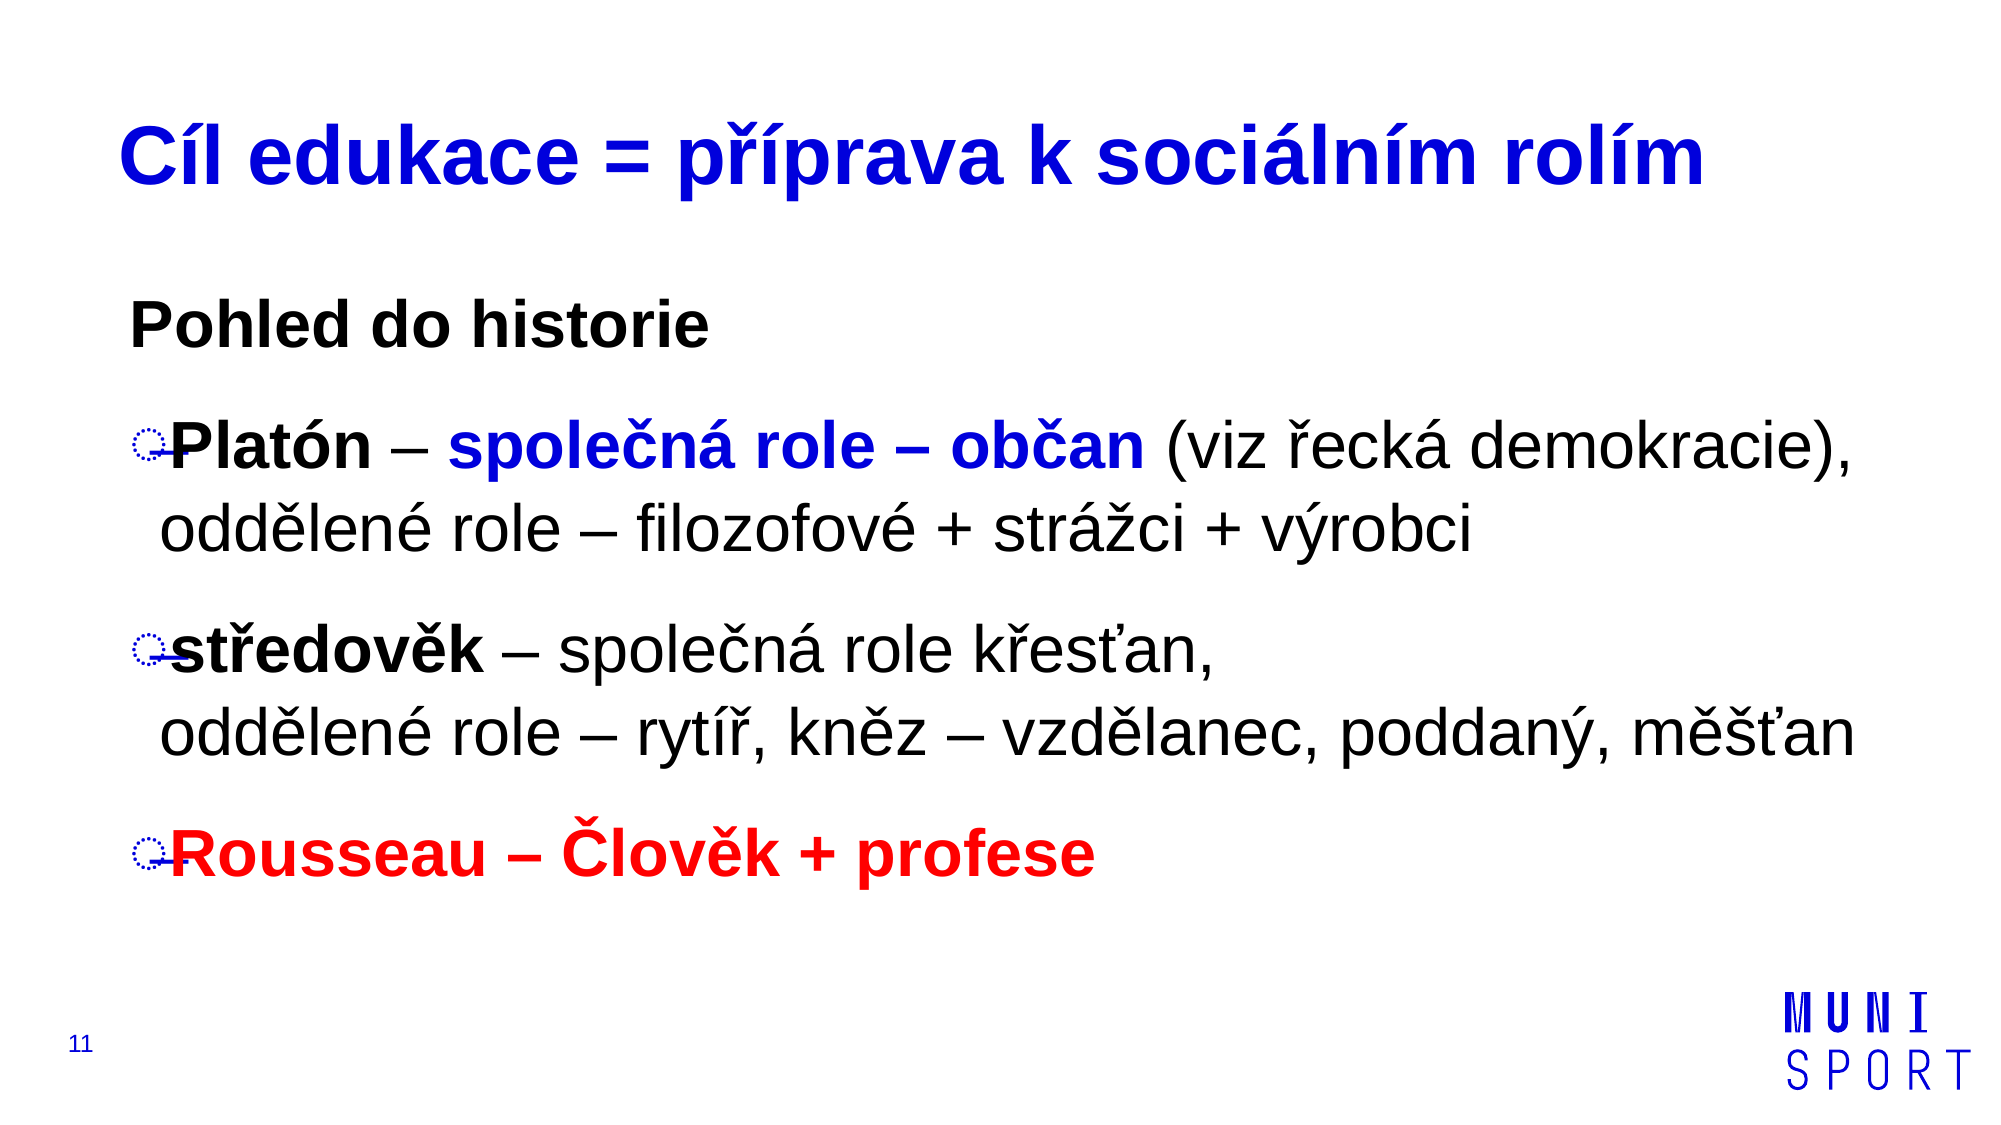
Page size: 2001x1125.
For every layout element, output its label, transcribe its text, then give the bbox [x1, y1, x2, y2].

slide_number 11 [67, 1021, 110, 1063]
list Pohled do historie Platón – společná role – občan (viz řecká demokracie), oddělené role – filozofové + strážci + výrobci středověk – společná role křesťan, oddělené role – rytíř, kněz – vzdělanec, poddaný, měšťan Rousseau – Člověk + profese [118, 277, 1883, 1007]
title Cíl edukace = příprava k sociálním rolím [118, 118, 1883, 193]
